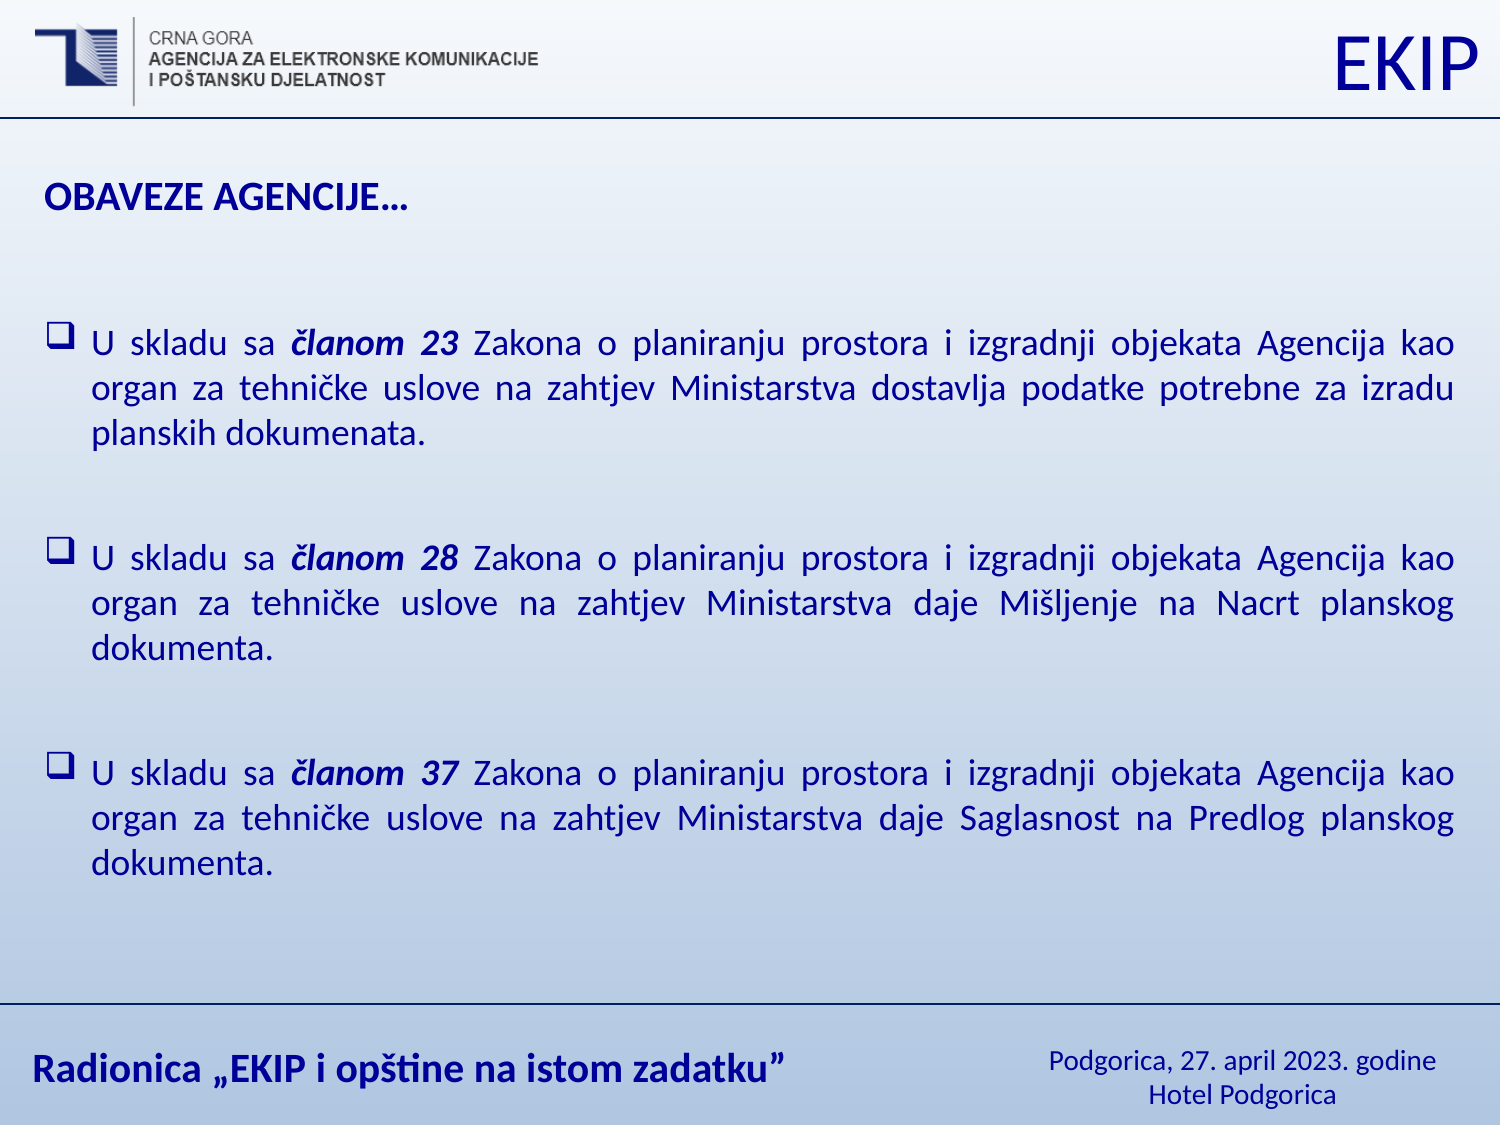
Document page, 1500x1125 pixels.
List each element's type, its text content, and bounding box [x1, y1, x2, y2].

text_box OBAVEZE AGENCIJE… U skladu sa članom 23 Zakona o planiranju prostora i izgradnji objekata Agencija kao organ za tehničke uslove na zahtjev Ministarstva dostavlja podatke potrebne za izradu planskih dokumenata. U skladu sa članom 28 Zakona o planiranju prostora i izgradnji objekata Agencija kao organ za tehničke uslove na zahtjev Ministarstva daje Mišljenje na Nacrt planskog dokumenta. U skladu sa članom 37 Zakona o planiranju prostora i izgradnji objekata Agencija kao organ za tehničke uslove na zahtjev Ministarstva daje Saglasnost na Predlog planskog dokumenta. [29, 160, 1471, 971]
picture [35, 17, 540, 107]
